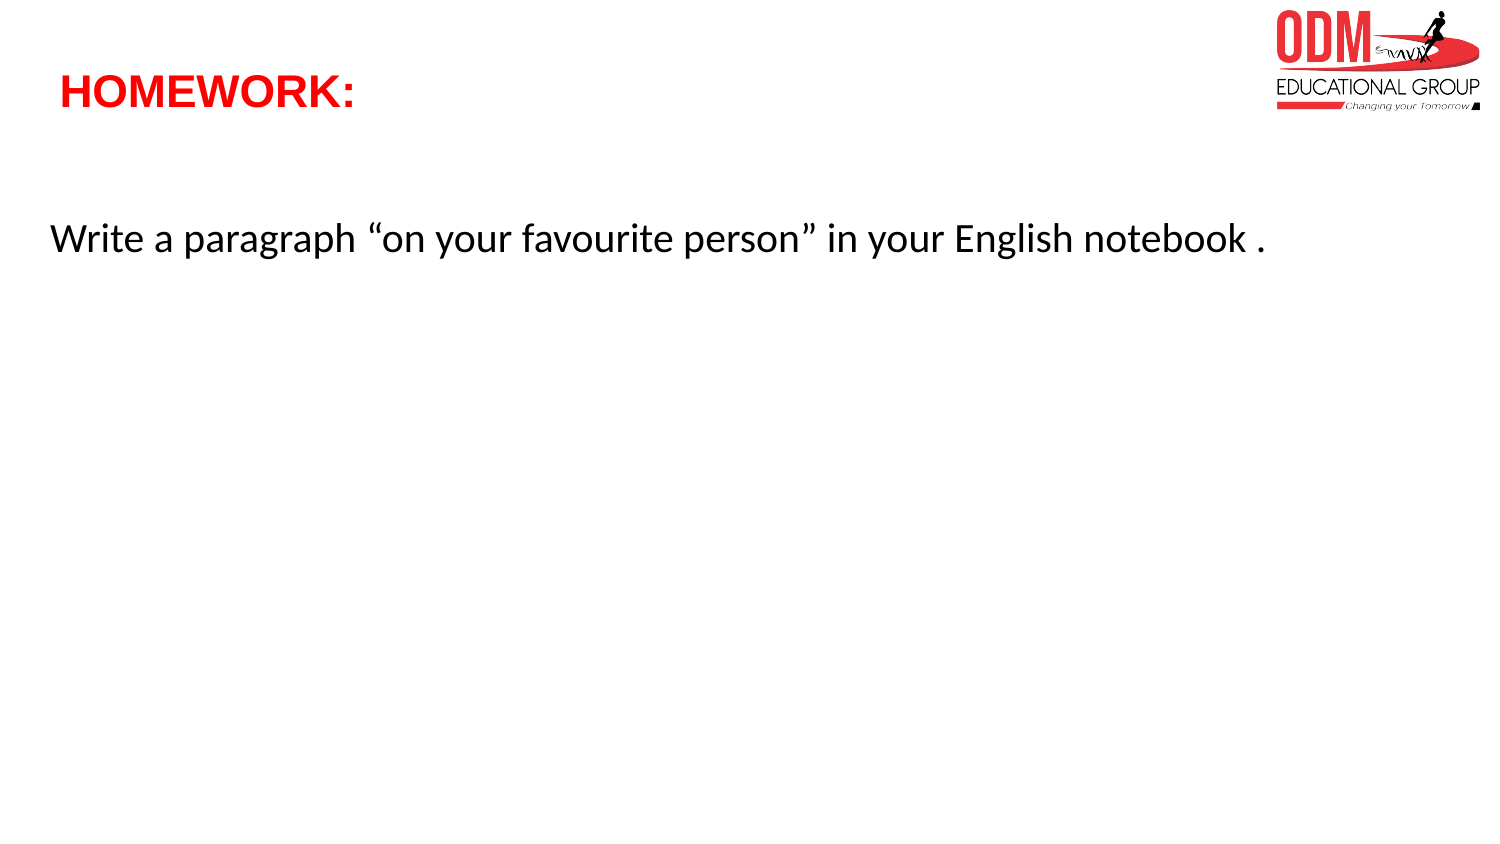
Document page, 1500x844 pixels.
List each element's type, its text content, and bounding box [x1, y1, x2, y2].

text_box Write a paragraph “on your favourite person” in your English notebook . [35, 145, 1461, 620]
picture [1277, 10, 1480, 111]
text_box HOMEWORK: [44, 46, 1470, 175]
